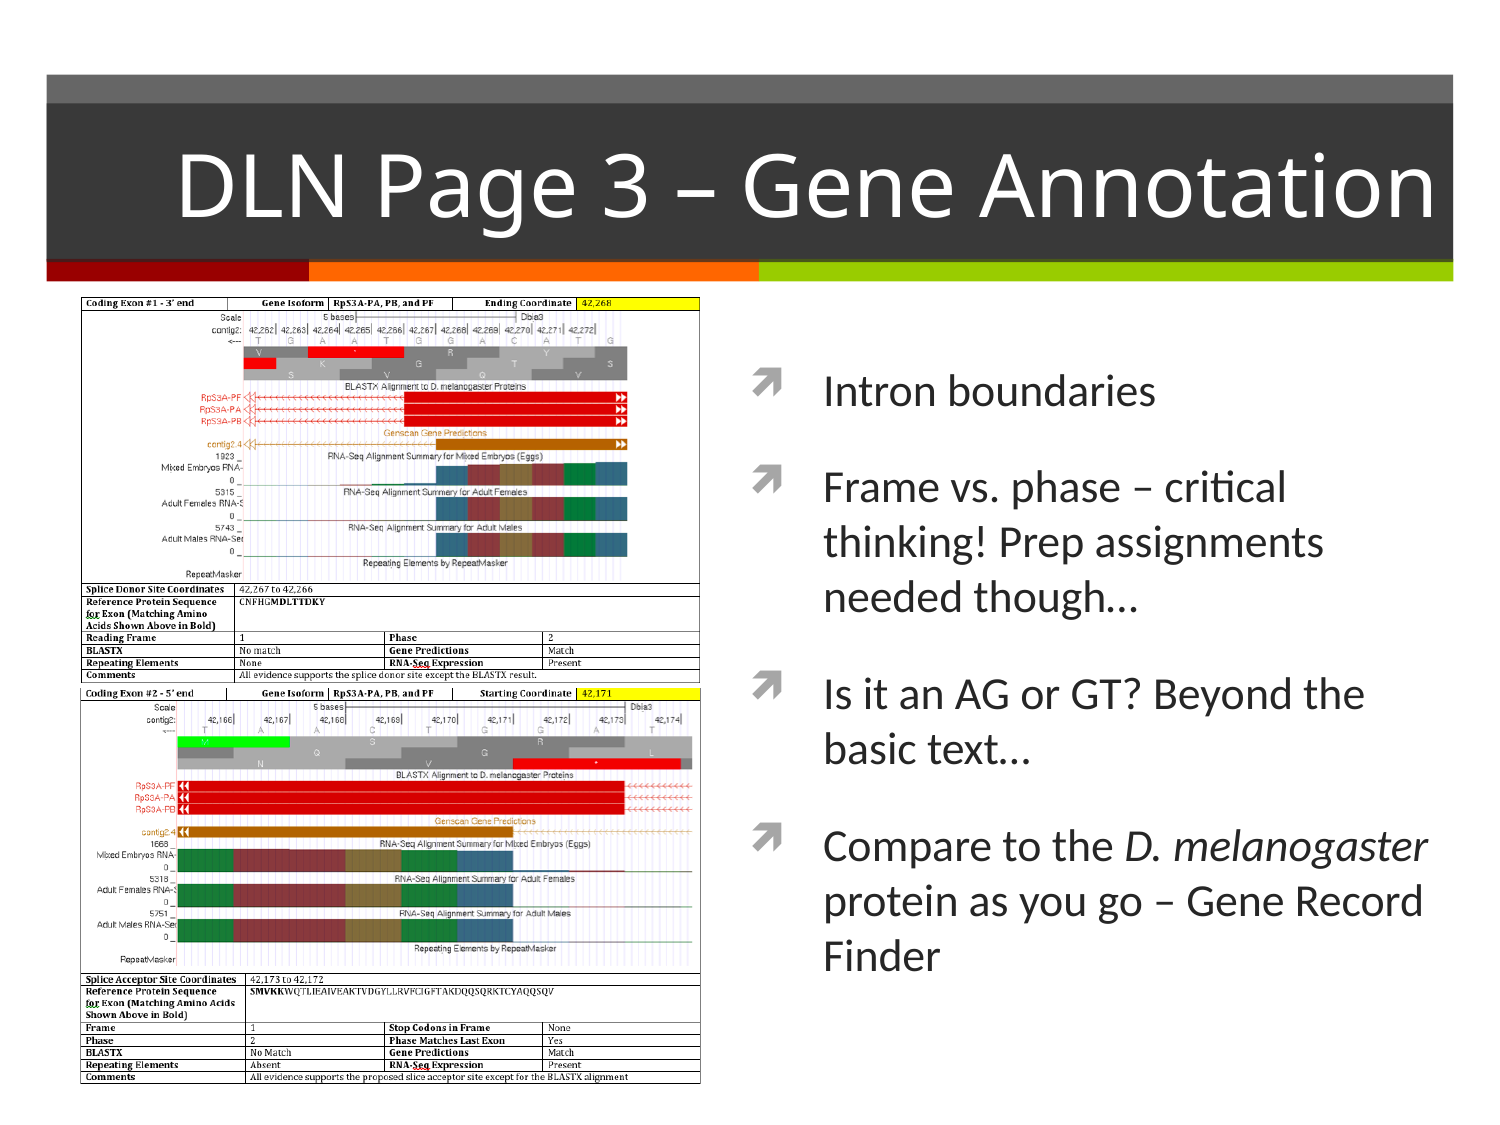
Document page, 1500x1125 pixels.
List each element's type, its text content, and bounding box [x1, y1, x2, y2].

list Intron boundaries Frame vs. phase – critical thinking! Prep assignments needed though… Is it an AG or GT? Beyond the basic text… Compare to the D. melanogaster protein as you go – Gene Record Finder [733, 352, 1454, 1005]
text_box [74, 289, 706, 1090]
title DLN Page 3 – Gene Annotation [46, 103, 1454, 263]
